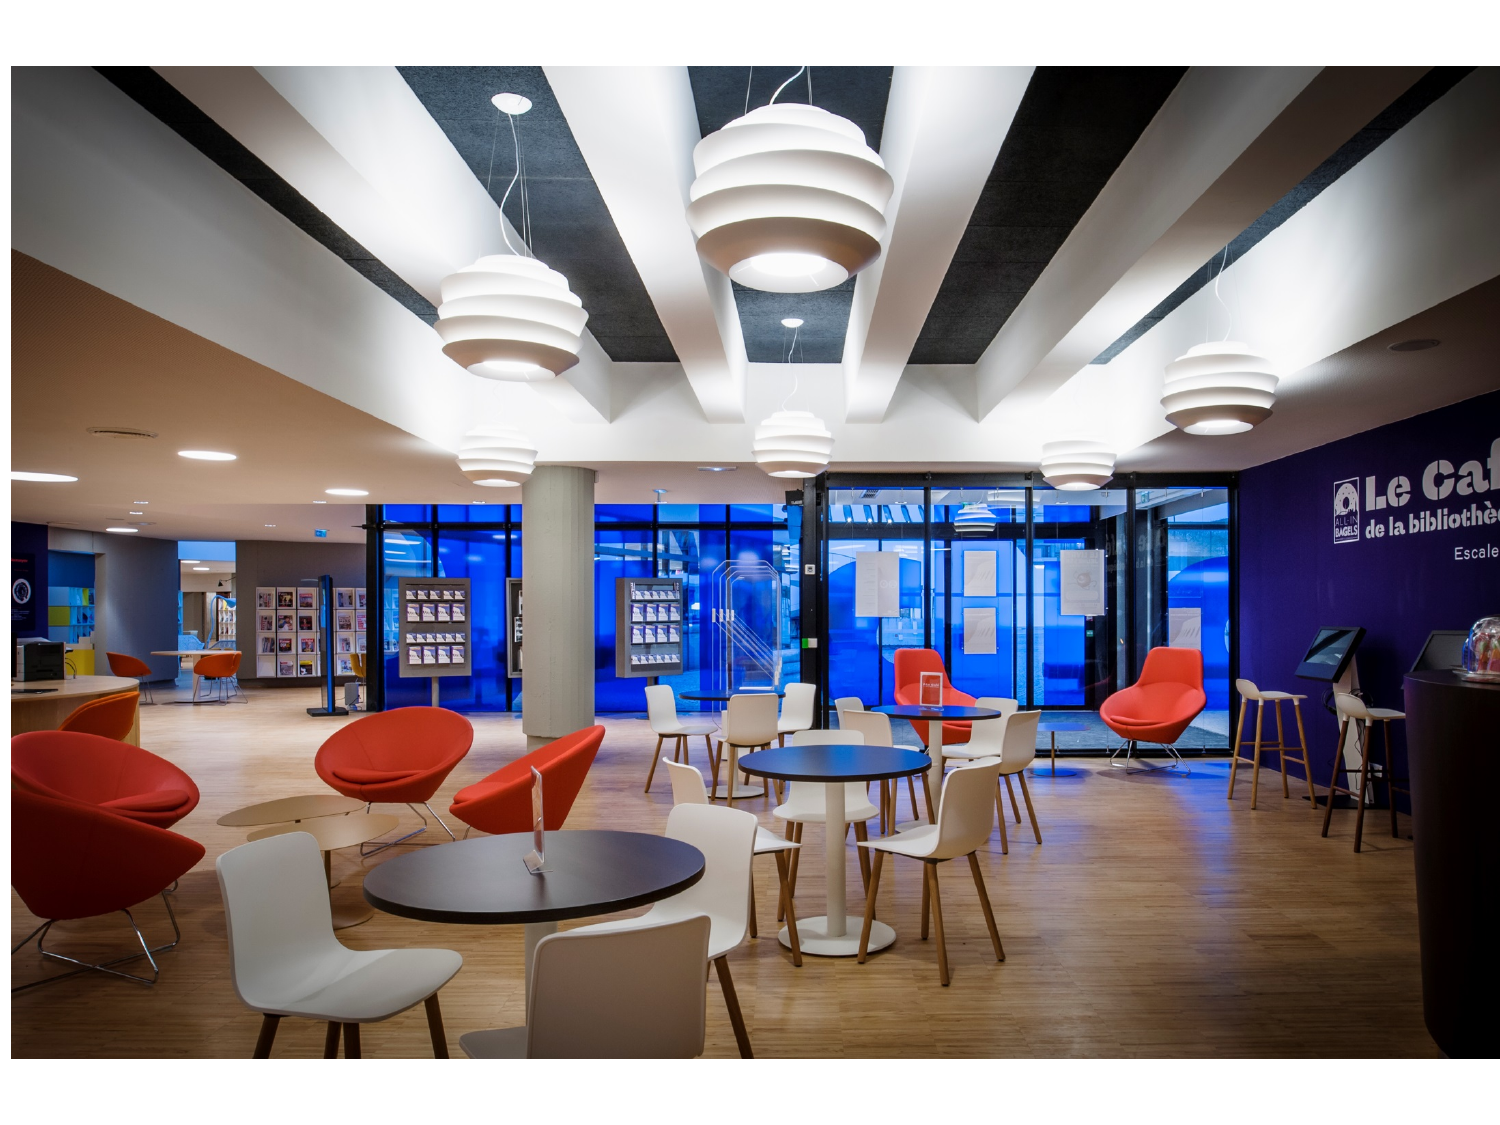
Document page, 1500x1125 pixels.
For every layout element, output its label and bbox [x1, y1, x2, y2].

picture [11, 66, 1500, 1059]
